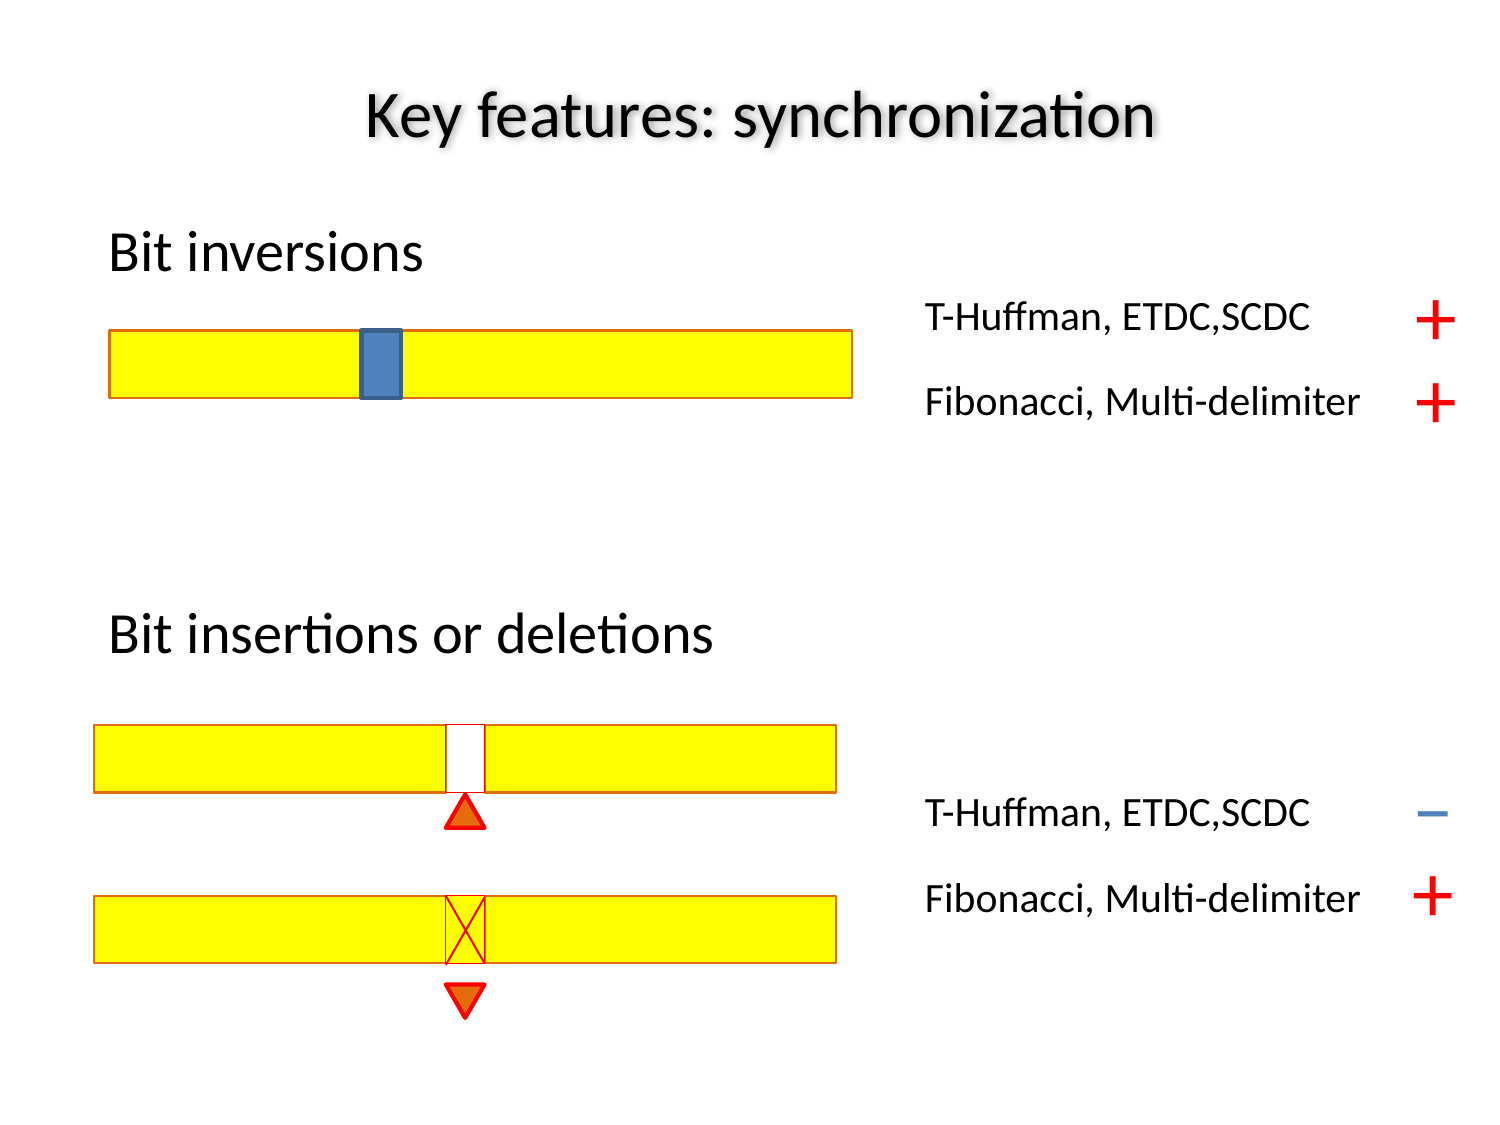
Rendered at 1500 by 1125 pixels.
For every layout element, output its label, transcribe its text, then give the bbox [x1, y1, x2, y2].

text_box [107, 328, 359, 400]
text_box [403, 328, 854, 400]
text_box T-Huffman, ETDC,SCDC [910, 777, 1397, 842]
text_box – [1397, 746, 1470, 862]
text_box [359, 328, 403, 400]
text_box [444, 723, 487, 795]
text_box [92, 894, 444, 966]
text_box [487, 723, 838, 795]
title Key features: synchronization [58, 45, 1465, 176]
text_box Fibonacci, Multi-delimiter [910, 863, 1397, 928]
text_box + [1400, 255, 1472, 339]
text_box T-Huffman, ETDC,SCDC [910, 281, 1400, 346]
text_box [487, 894, 838, 966]
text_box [445, 897, 485, 966]
text_box [92, 723, 444, 795]
text_box + [1400, 339, 1472, 455]
text_box + [1397, 862, 1470, 947]
text_box Fibonacci, Multi-delimiter [910, 366, 1400, 432]
text_box Bit insertions or deletions [94, 587, 749, 673]
text_box [443, 982, 487, 1021]
text_box Bit inversions [94, 205, 1433, 291]
text_box [443, 795, 487, 830]
